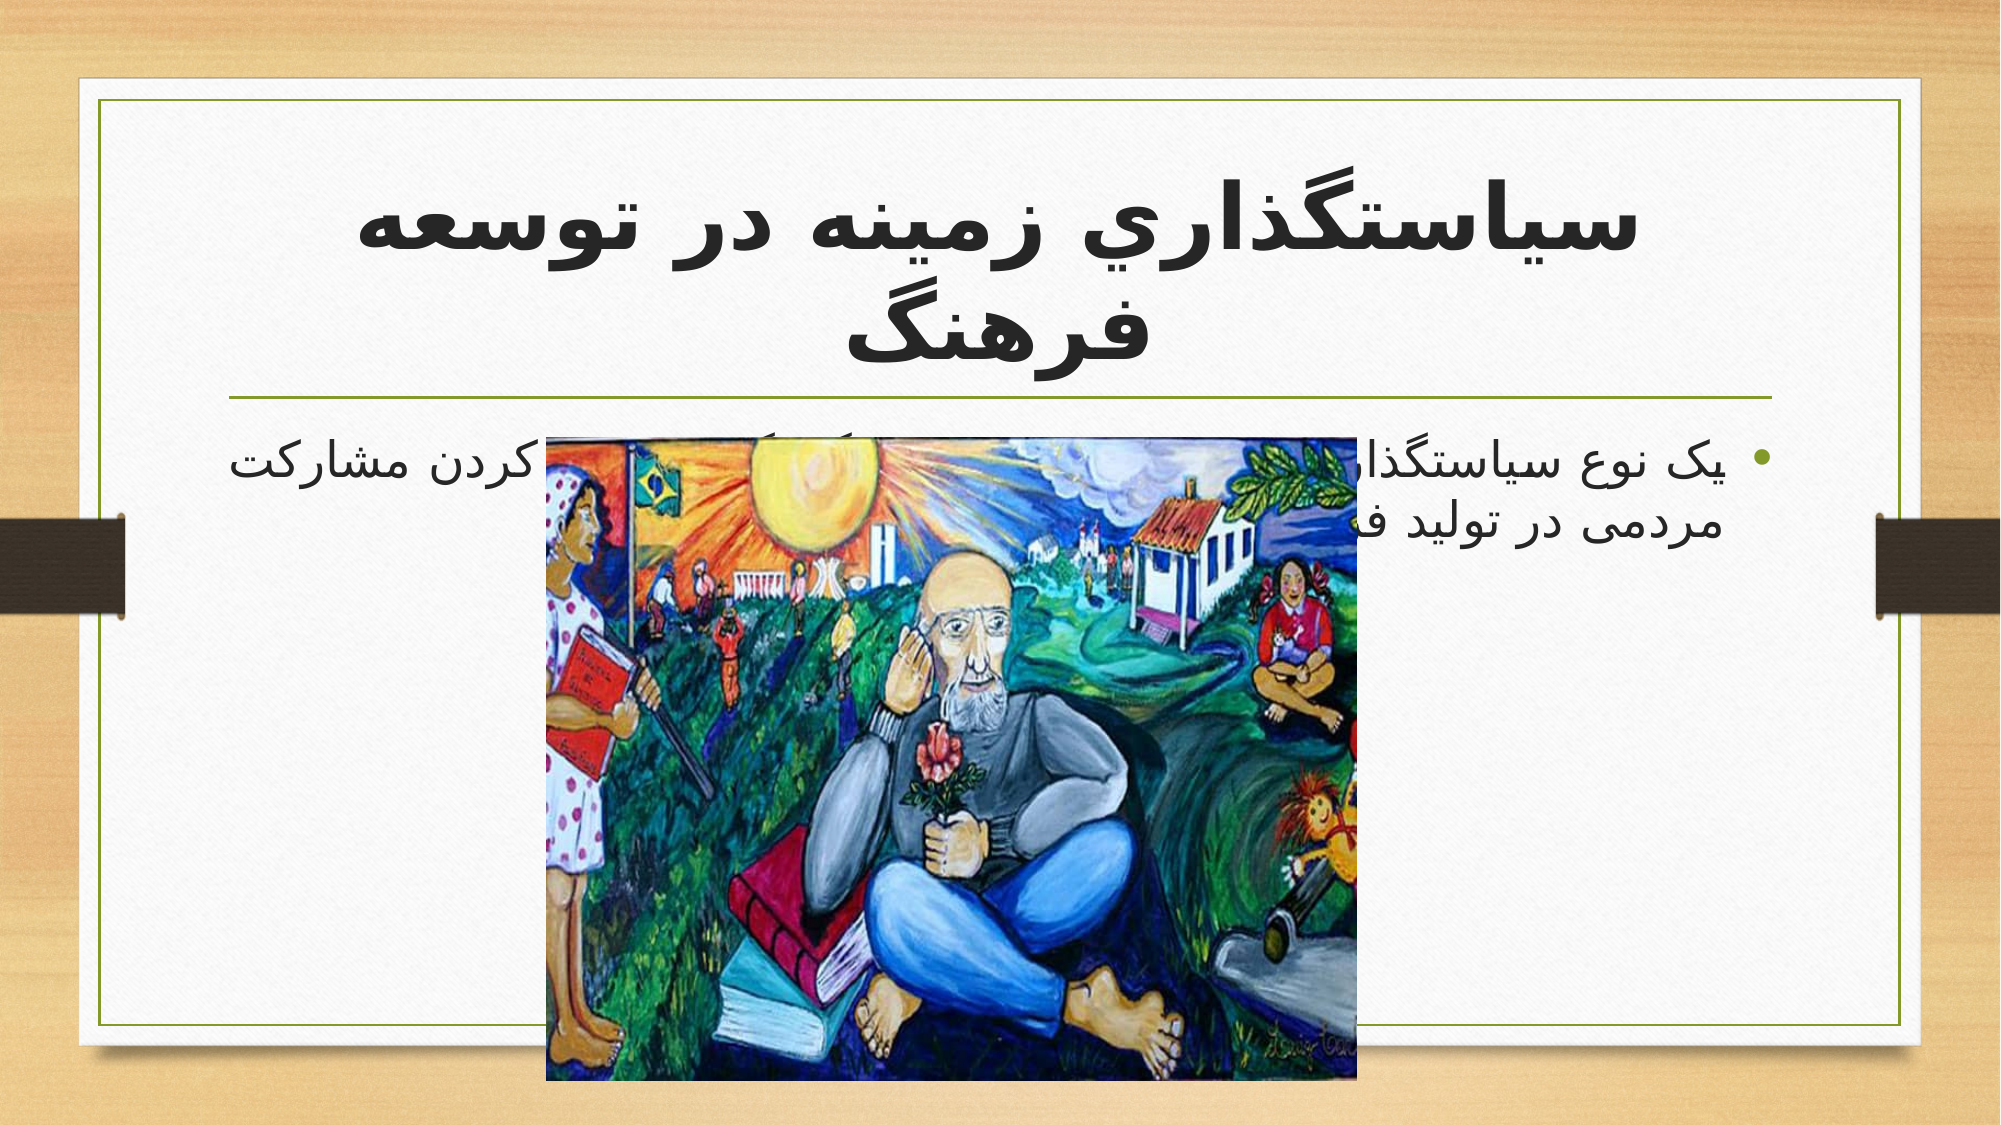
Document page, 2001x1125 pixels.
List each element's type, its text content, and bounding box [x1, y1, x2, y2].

list یک نوع سیاستگذاري زمینه در توسعه فرهنگ، گسترده تر کردن مشارکت مردمی در تولید فرهنگی است [212, 419, 1788, 964]
picture [0, 0, 2001, 1125]
title سیاستگذاري زمینه در توسعه فرهنگ [212, 161, 1788, 375]
